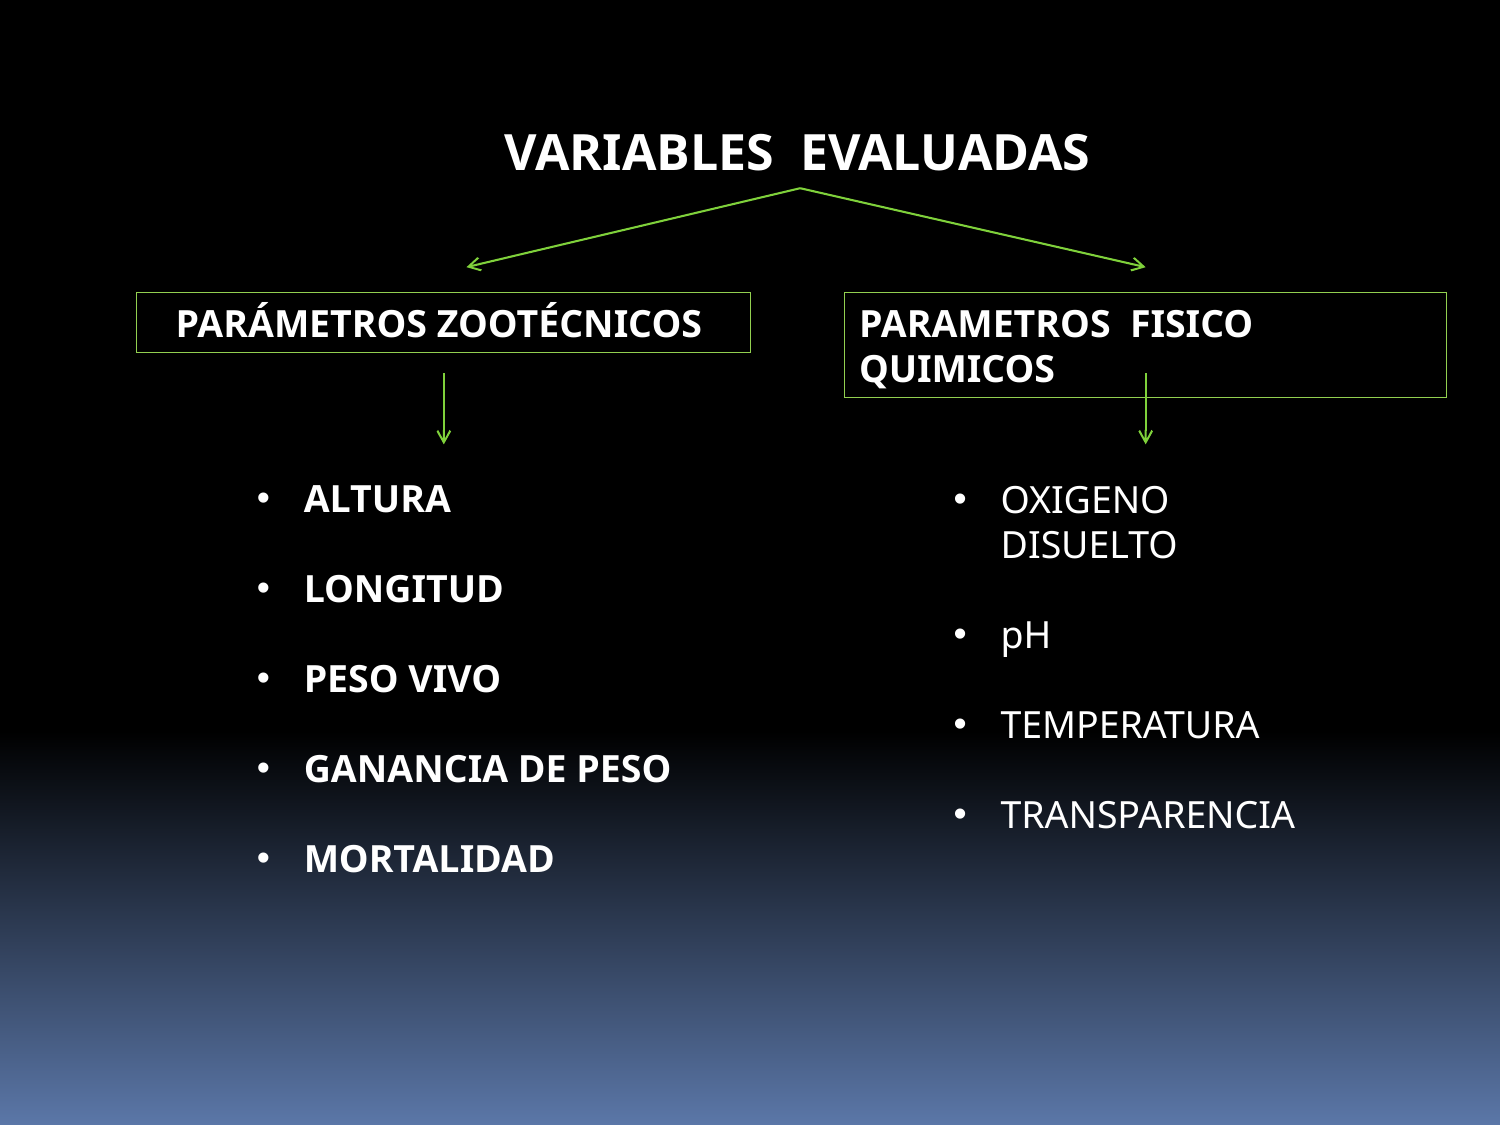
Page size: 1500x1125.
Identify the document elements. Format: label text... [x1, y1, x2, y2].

text_box PARÁMETROS ZOOTÉCNICOS [136, 292, 751, 353]
text_box OXIGENO DISUELTO pH TEMPERATURA TRANSPARENCIA [938, 468, 1353, 844]
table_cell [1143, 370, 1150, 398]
text_box VARIABLES EVALUADAS [490, 113, 1111, 180]
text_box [799, 188, 1147, 268]
text_box ALTURA LONGITUD PESO VIVO GANANCIA DE PESO MORTALIDAD [242, 467, 715, 888]
text_box PARAMETROS FISICO QUIMICOS [844, 292, 1447, 398]
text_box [466, 188, 791, 268]
